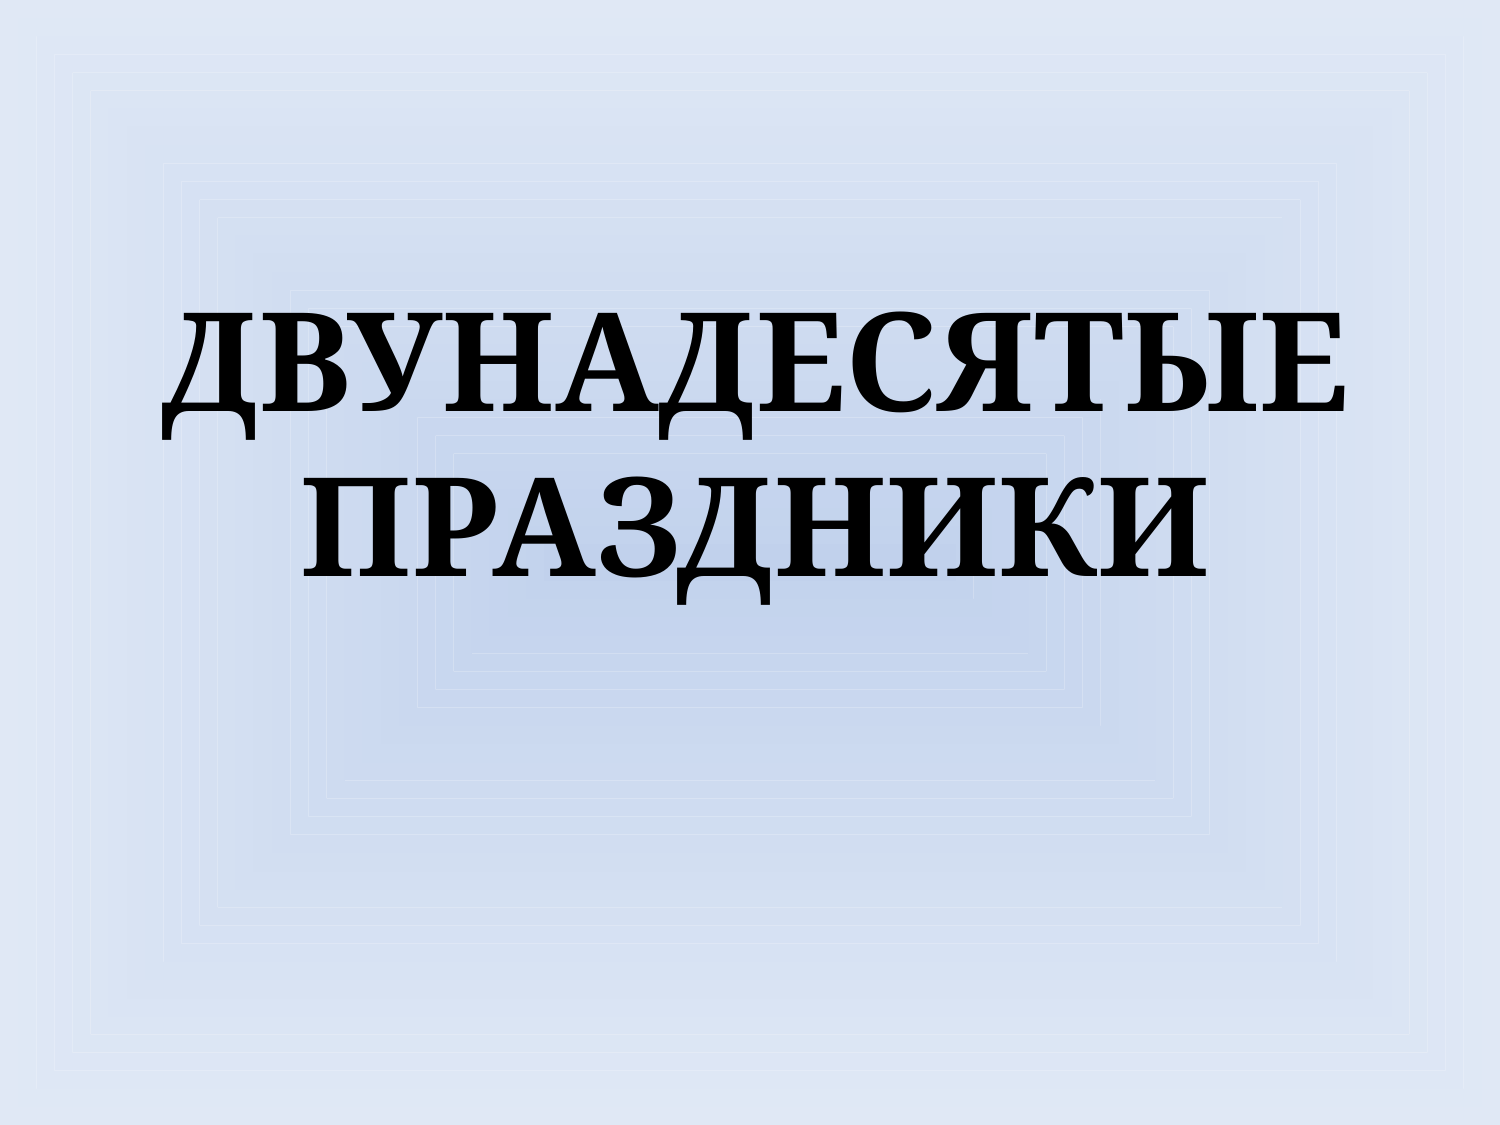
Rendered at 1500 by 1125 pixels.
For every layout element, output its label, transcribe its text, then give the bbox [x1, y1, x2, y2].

text_box ДВУНАДЕСЯТЫЕ ПРАЗДНИКИ [135, 267, 1376, 612]
